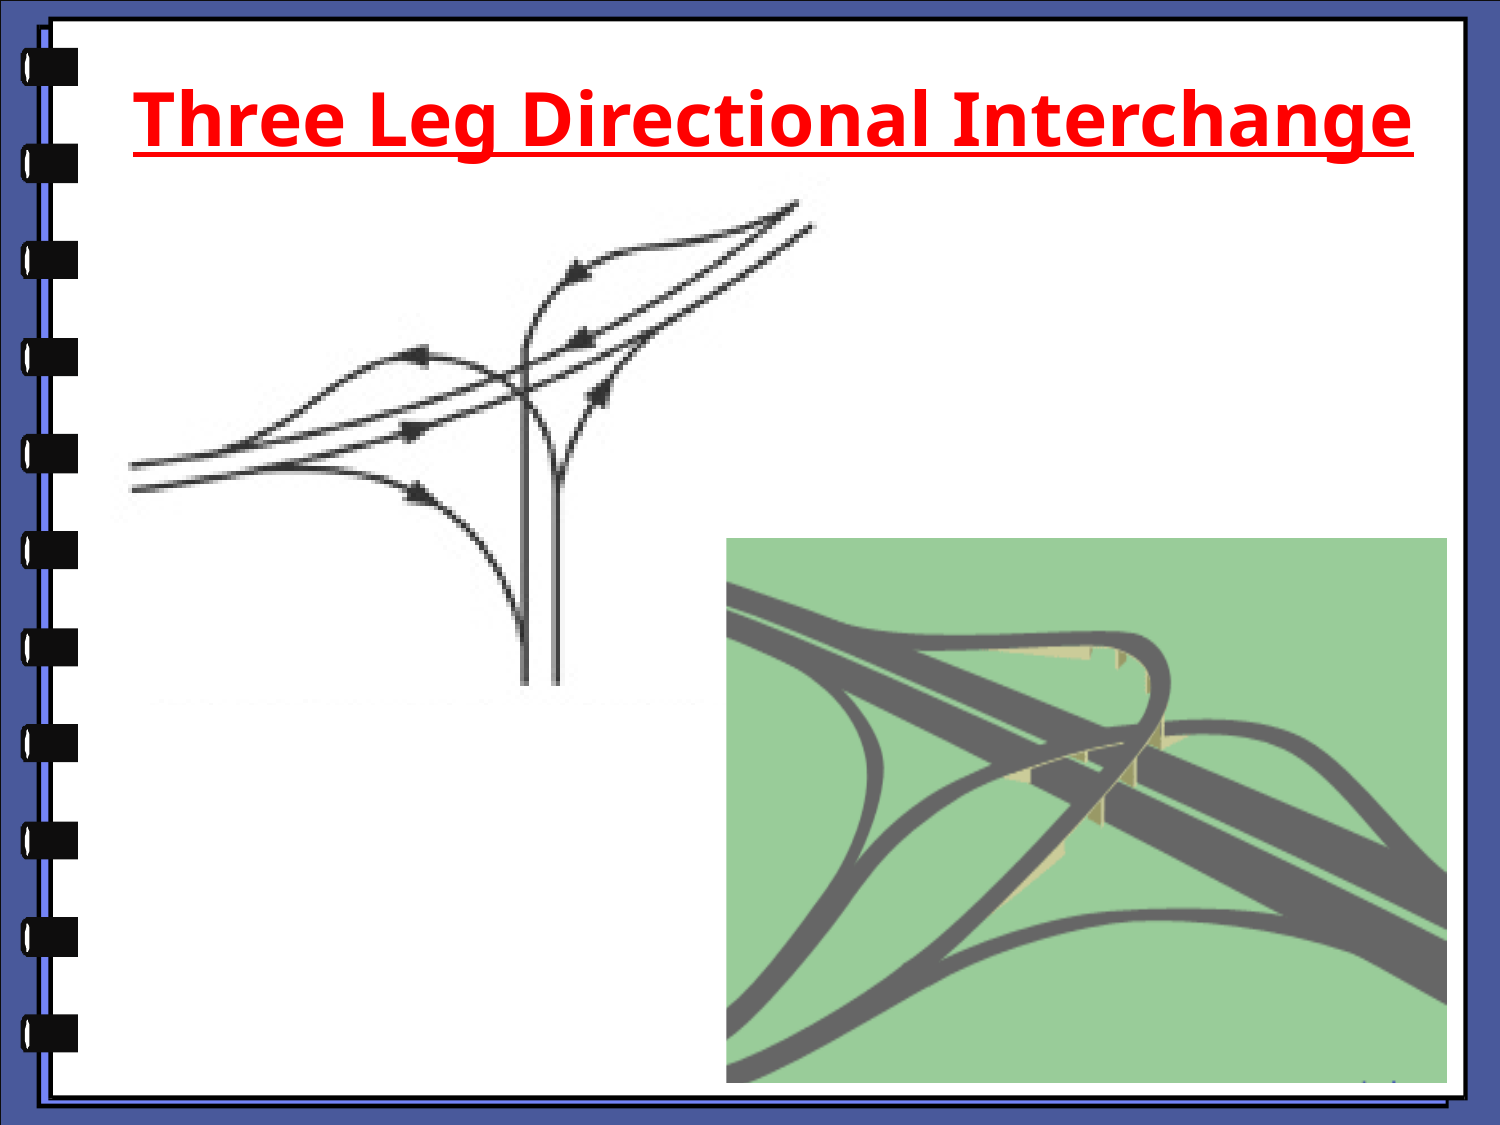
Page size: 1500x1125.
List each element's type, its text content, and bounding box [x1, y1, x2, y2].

text_box Three Leg Directional Interchange [100, 19, 1447, 169]
picture [100, 172, 1448, 1083]
